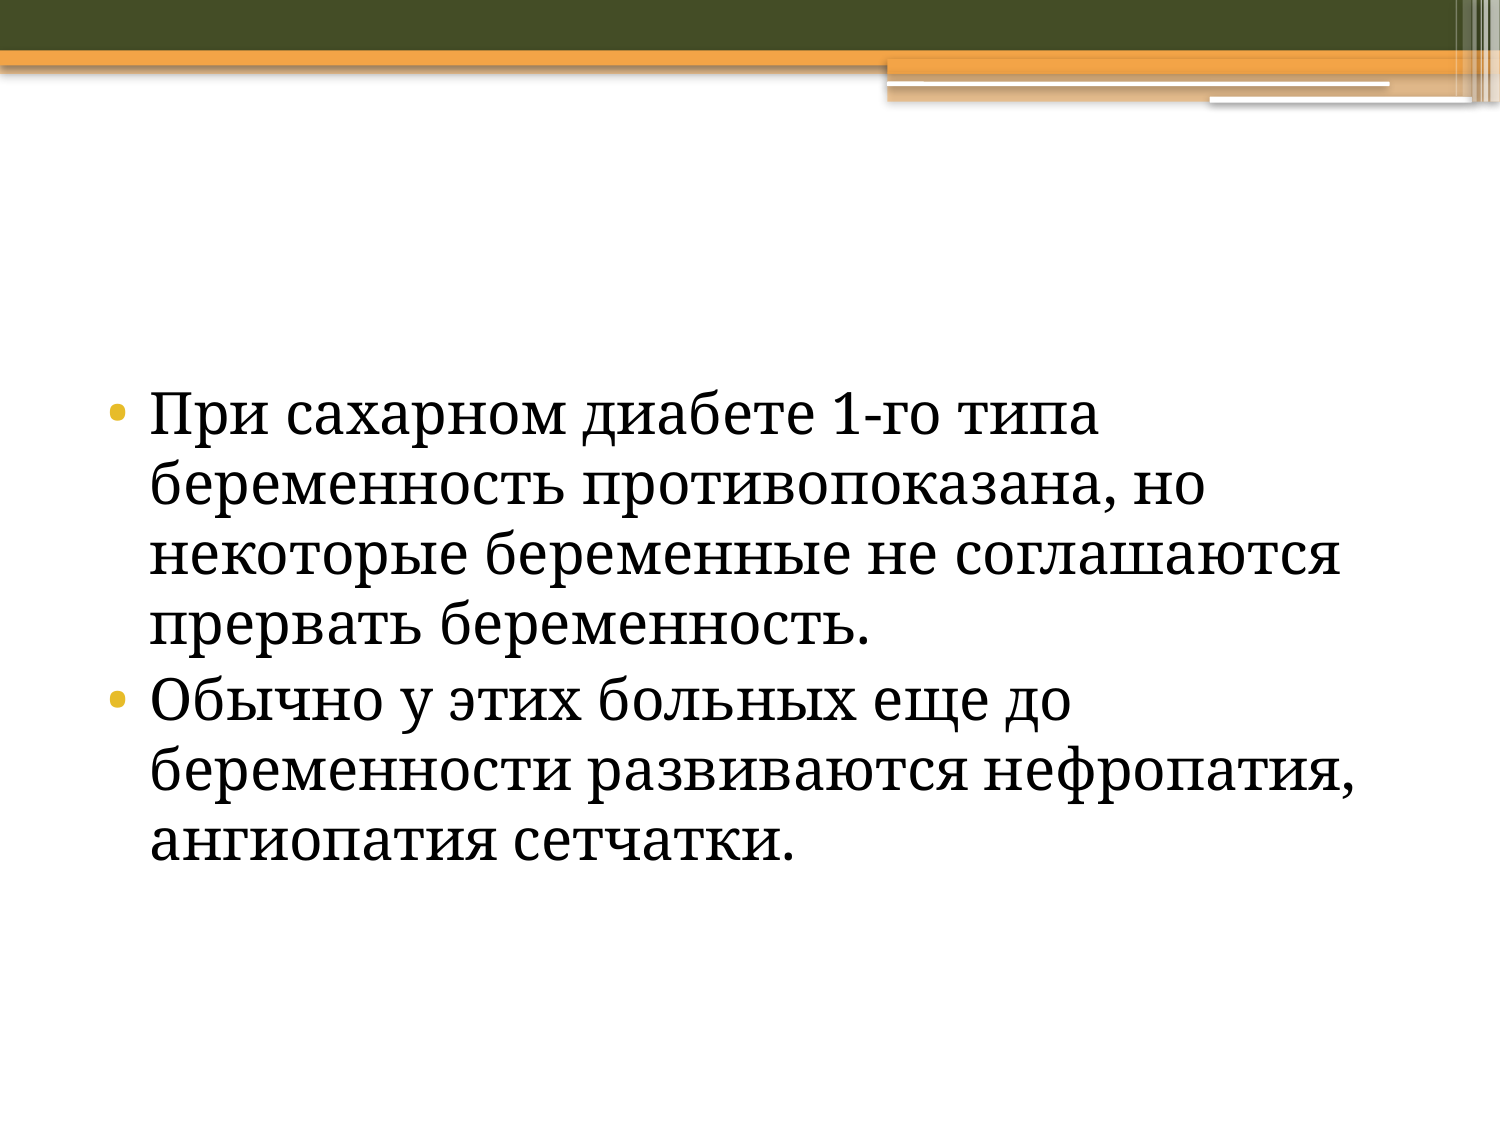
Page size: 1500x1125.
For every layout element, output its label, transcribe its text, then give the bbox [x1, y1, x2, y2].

list При сахарном диабете 1-го типа беременность противопоказана, но некоторые беременные не соглашаются прервать беременность. Обычно у этих больных еще до беременности развиваются нефропатия, ангиопатия сетчатки. [75, 368, 1425, 1079]
